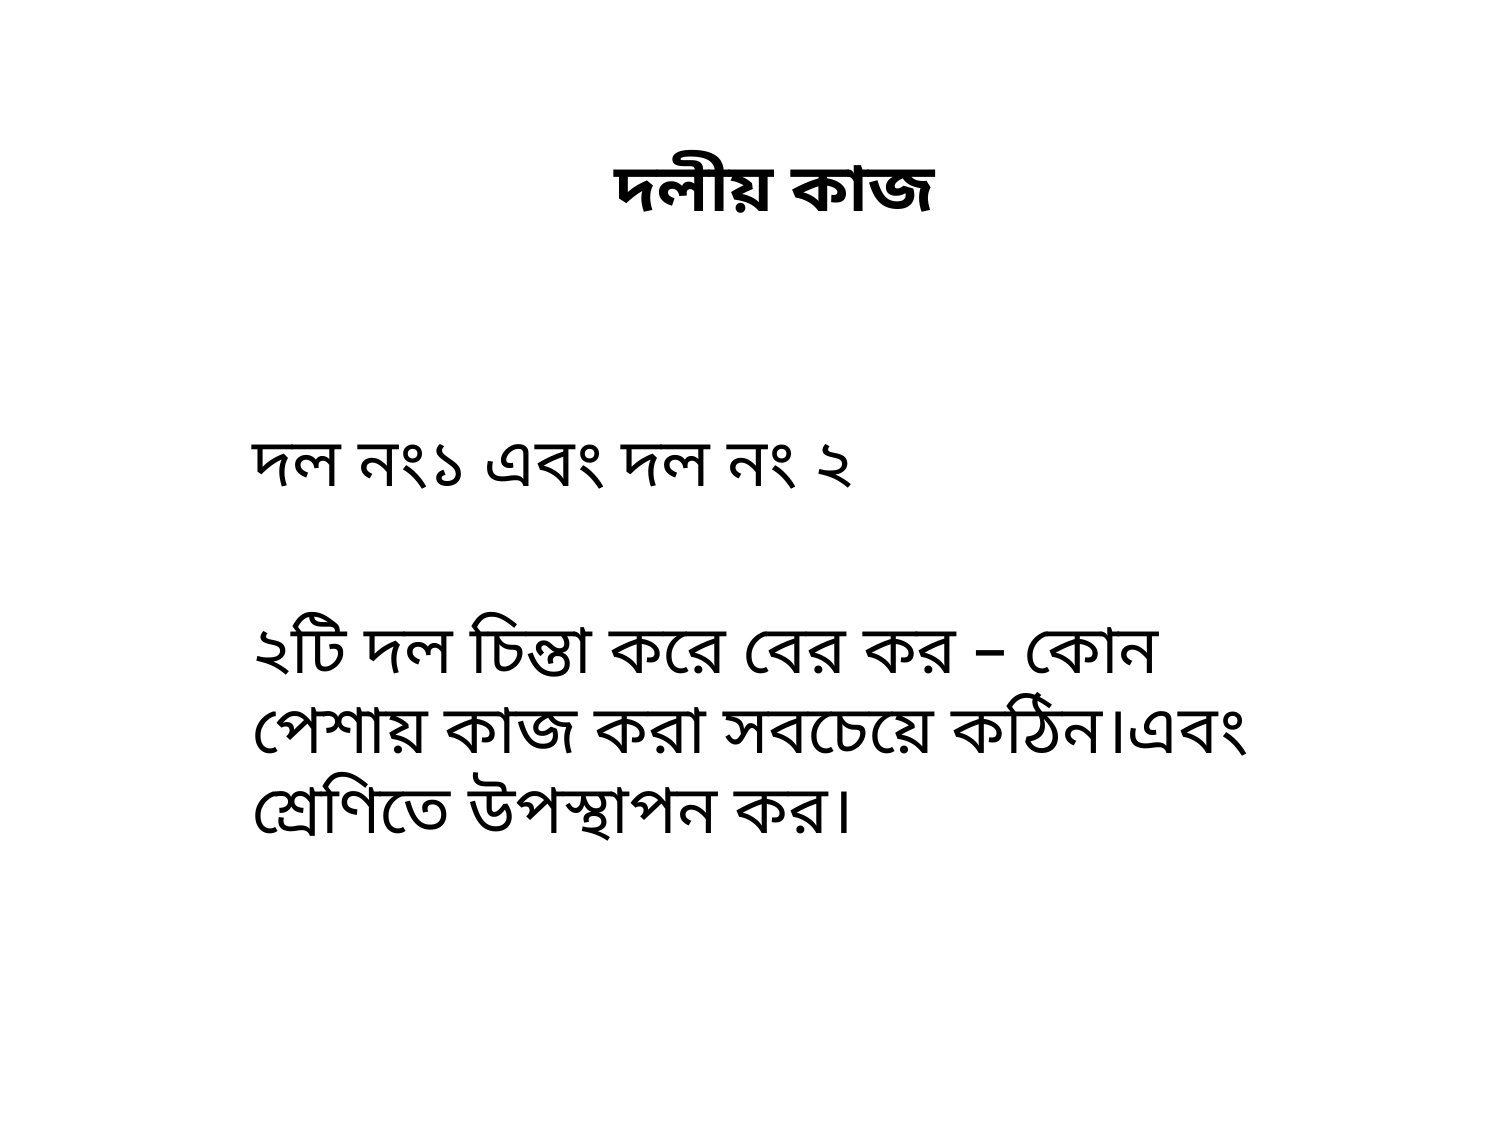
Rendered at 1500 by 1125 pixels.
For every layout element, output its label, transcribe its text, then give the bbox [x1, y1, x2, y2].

text_box ২টি দল চিন্তা করে বের কর – কোন পেশায় কাজ করা সবচেয়ে কঠিন।এবং শ্রেণিতে উপস্থাপন কর। [237, 599, 1300, 855]
text_box দল নং১ এবং দল নং ২ [237, 412, 1438, 508]
text_box দলীয় কাজ [412, 137, 1138, 233]
